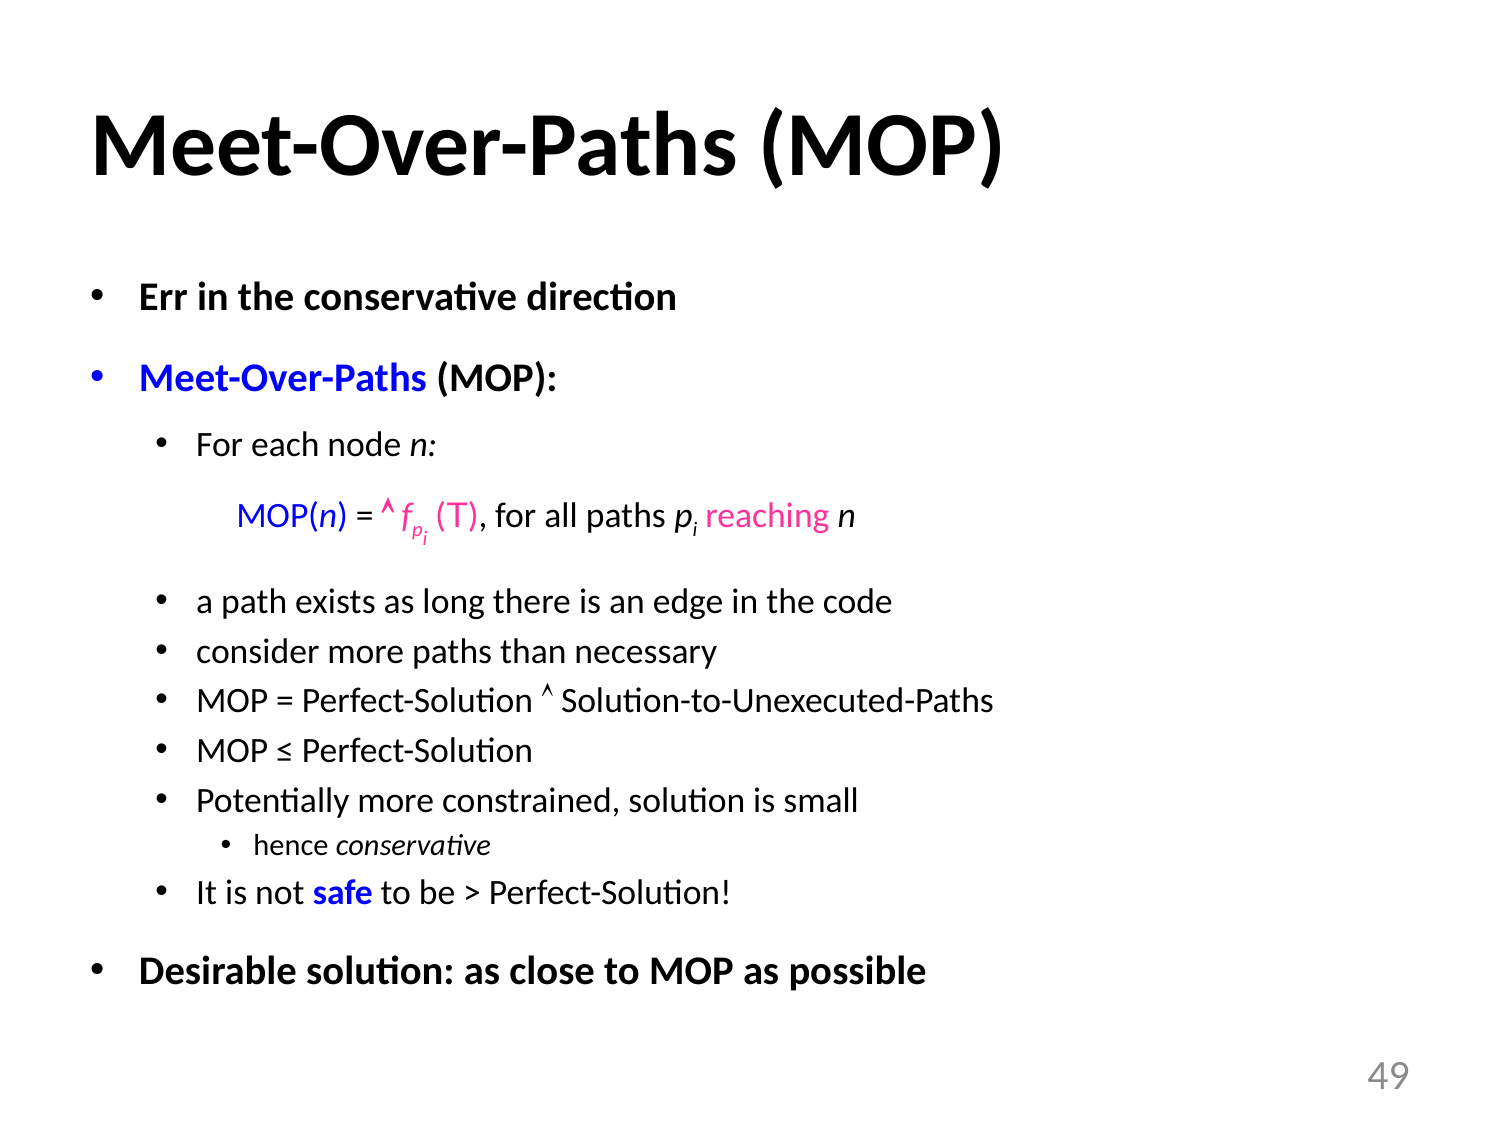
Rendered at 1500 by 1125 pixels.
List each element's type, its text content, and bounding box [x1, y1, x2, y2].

slide_number 49 [1074, 1042, 1425, 1103]
title Meet-Over-Paths (MOP) [75, 45, 1425, 233]
list Err in the conservative direction Meet-Over-Paths (MOP): For each node n: MOP(n) =  fpi (T), for all paths pi reaching n a path exists as long there is an edge in the code consider more paths than necessary MOP = Perfect-Solution  Solution-to-Unexecuted-Paths MOP ≤ Perfect-Solution Potentially more constrained, solution is small hence conservative It is not safe to be > Perfect-Solution! Desirable solution: as close to MOP as possible [75, 262, 1425, 1005]
